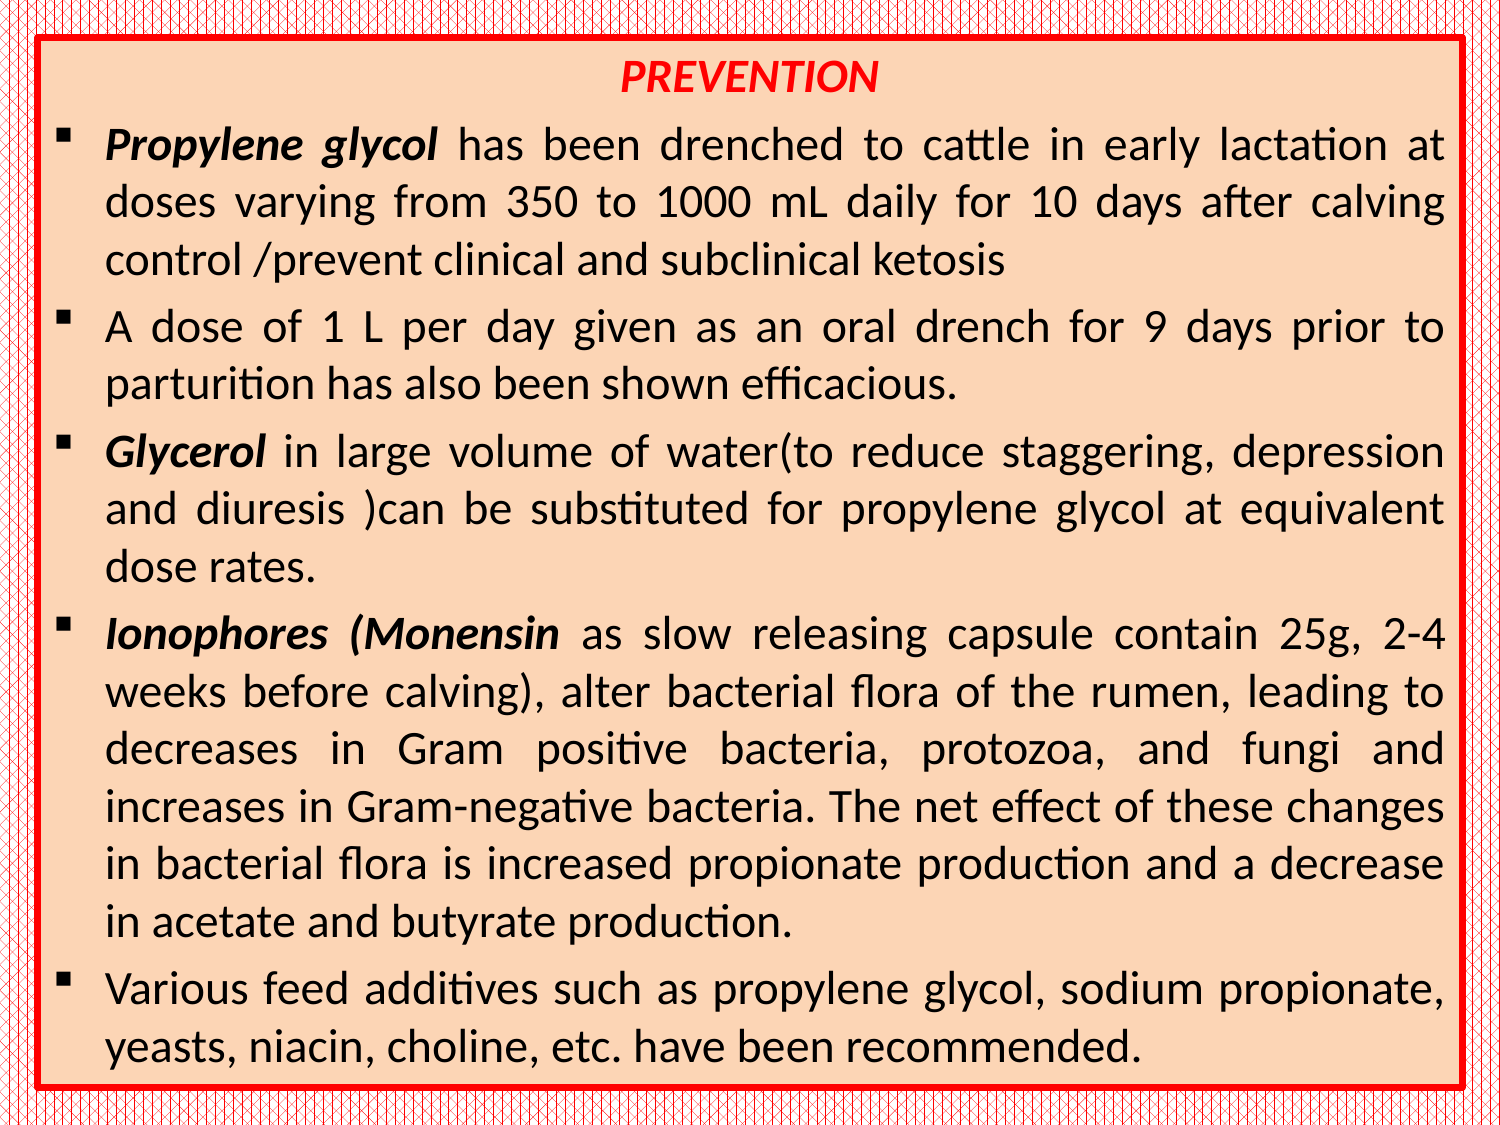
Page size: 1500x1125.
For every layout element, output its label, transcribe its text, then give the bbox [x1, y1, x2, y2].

list PREVENTION Propylene glycol has been drenched to cattle in early lactation at doses varying from 350 to 1000 mL daily for 10 days after calving control /prevent clinical and subclinical ketosis A dose of 1 L per day given as an oral drench for 9 days prior to parturition has also been shown efficacious. Glycerol in large volume of water(to reduce staggering, depression and diuresis )can be substituted for propylene glycol at equivalent dose rates. Ionophores (Monensin as slow releasing capsule contain 25g, 2-4 weeks before calving), alter bacterial flora of the rumen, leading to decreases in Gram positive bacteria, protozoa, and fungi and increases in Gram-negative bacteria. The net effect of these changes in bacterial flora is increased propionate production and a decrease in acetate and butyrate production. Various feed additives such as propylene glycol, sodium propionate, yeasts, niacin, choline, etc. have been recommended. [37, 37, 1463, 1088]
